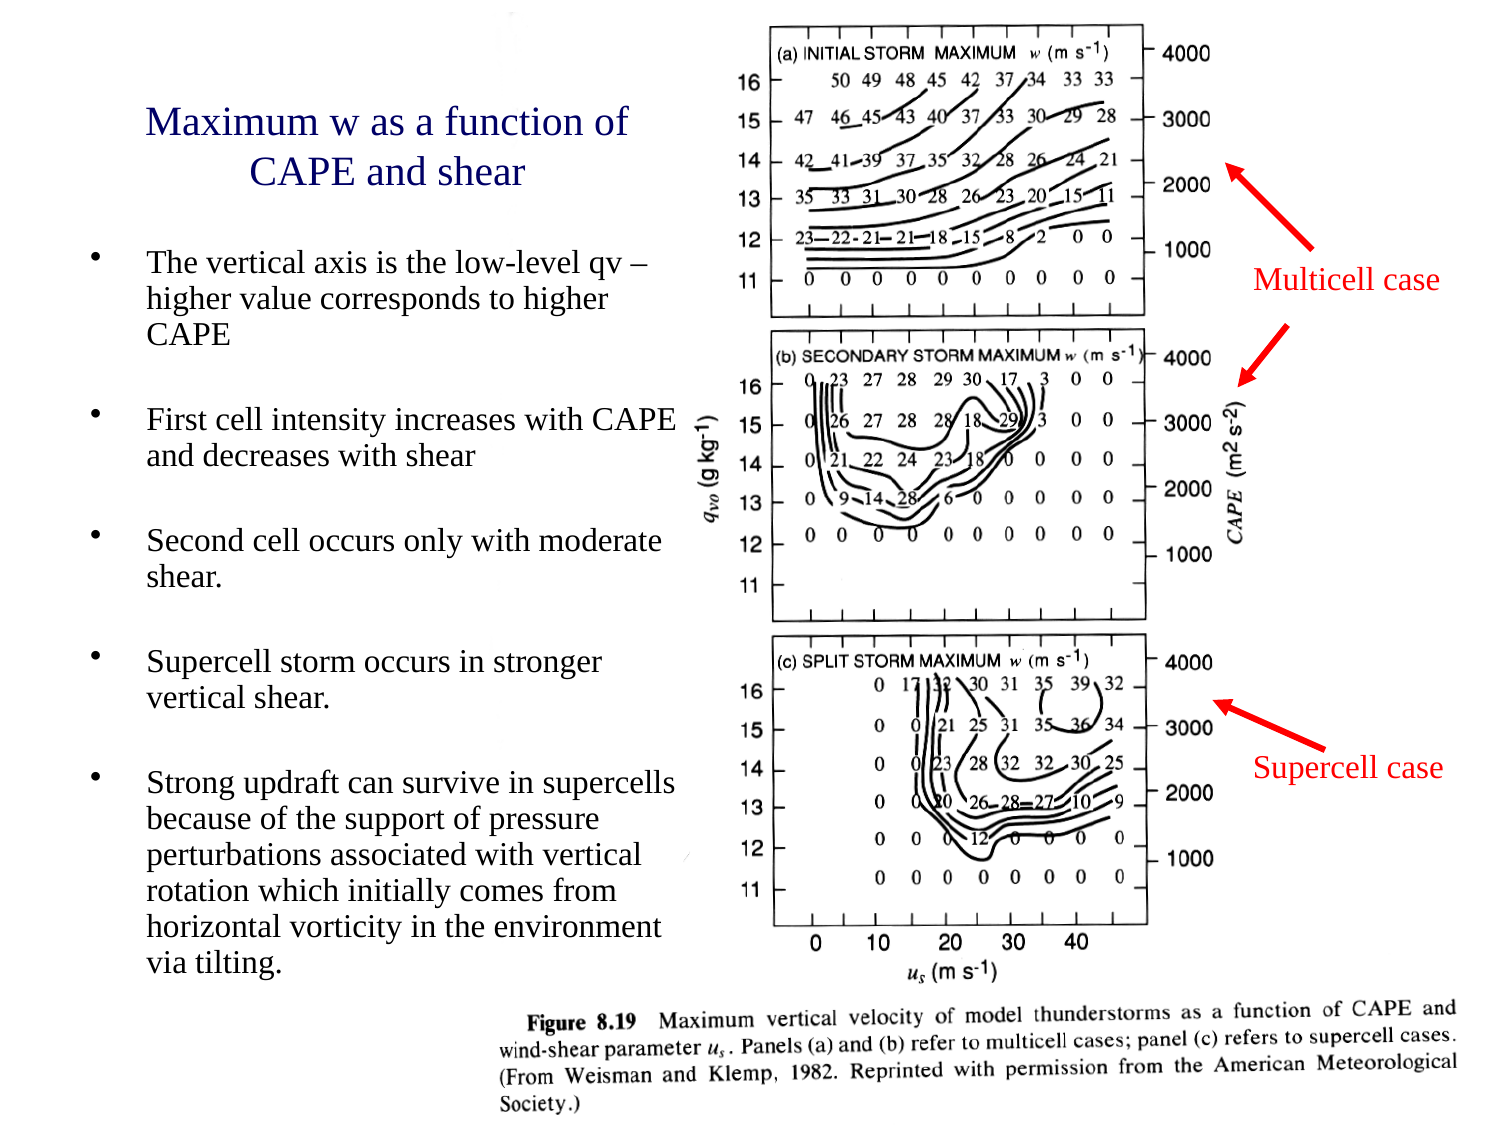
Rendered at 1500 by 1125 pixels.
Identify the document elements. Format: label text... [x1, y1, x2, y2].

list The vertical axis is the low-level qv – higher value corresponds to higher CAPE First cell intensity increases with CAPE and decreases with shear Second cell occurs only with moderate shear. Supercell storm occurs in stronger vertical shear. Strong updraft can survive in supercells because of the support of pressure perturbations associated with vertical rotation which initially comes from horizontal vorticity in the environment via tilting. [75, 237, 487, 1025]
picture [487, 12, 1469, 1125]
title Maximum w as a function of CAPE and shear [125, 99, 487, 188]
